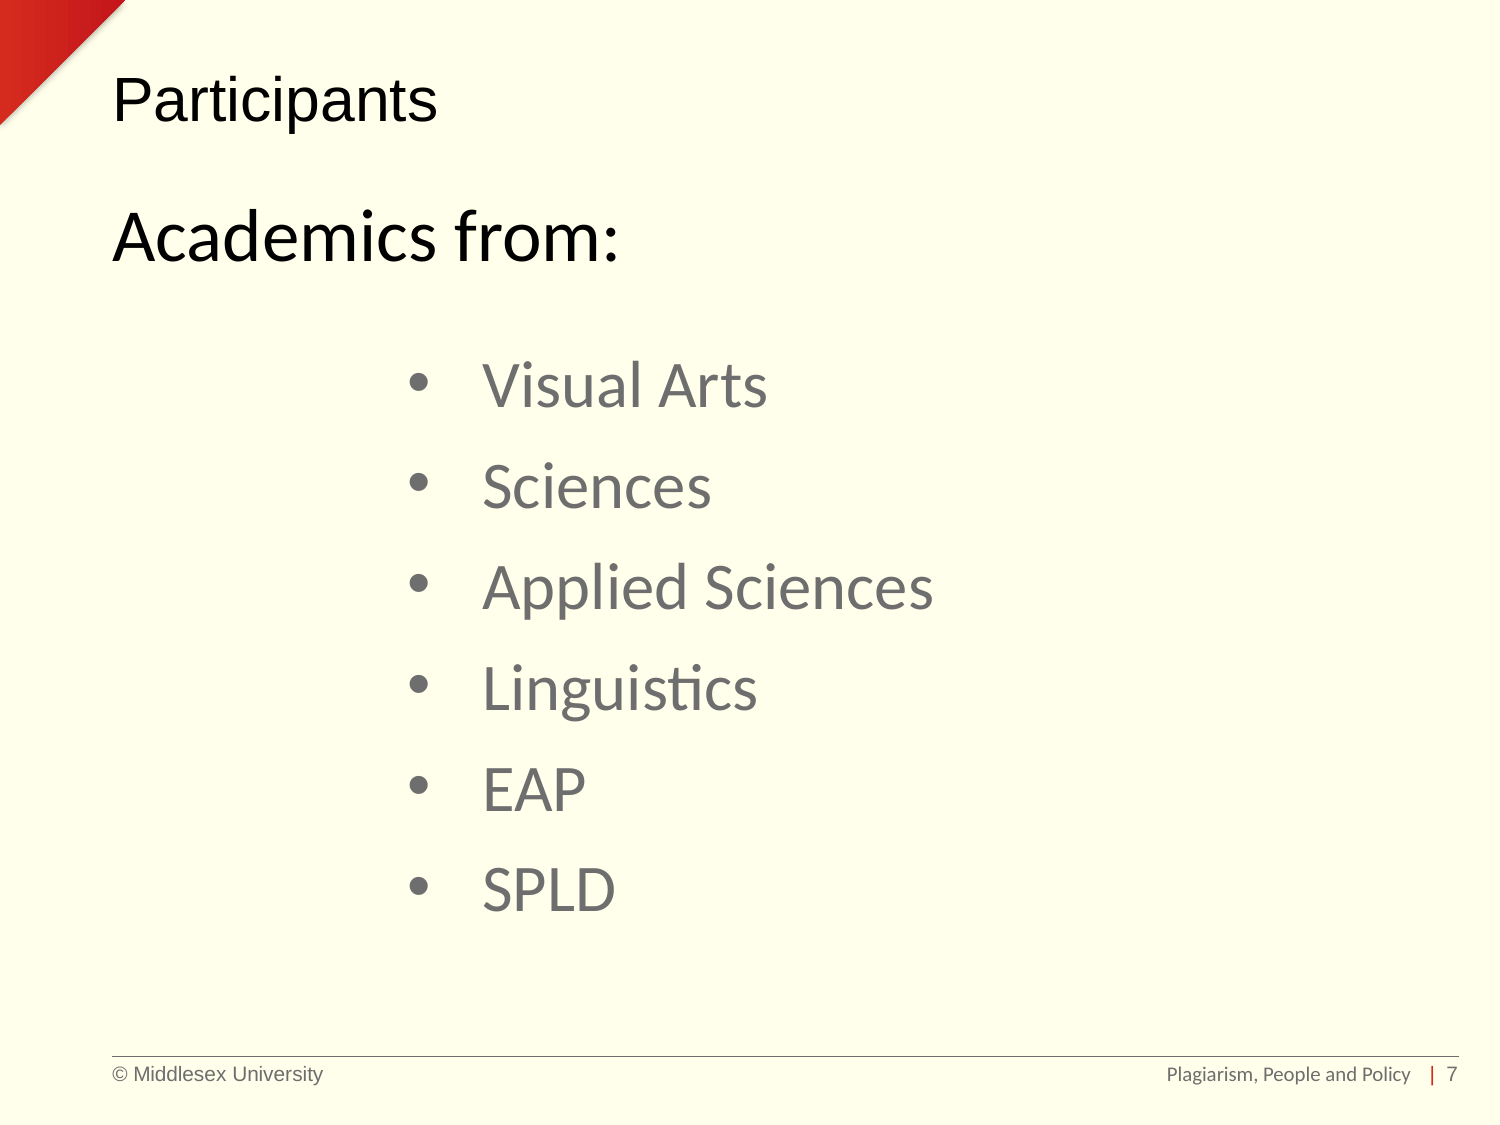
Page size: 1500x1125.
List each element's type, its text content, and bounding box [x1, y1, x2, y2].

list Academics from:​ Visual Arts ​ Sciences​ Applied Sciences​ Linguistics​ EAP SPLD [111, 196, 1460, 1039]
title Participants [111, 54, 1460, 136]
slide_number | 7 [1405, 1057, 1459, 1088]
footer Plagiarism, People and Policy [730, 1057, 1405, 1088]
